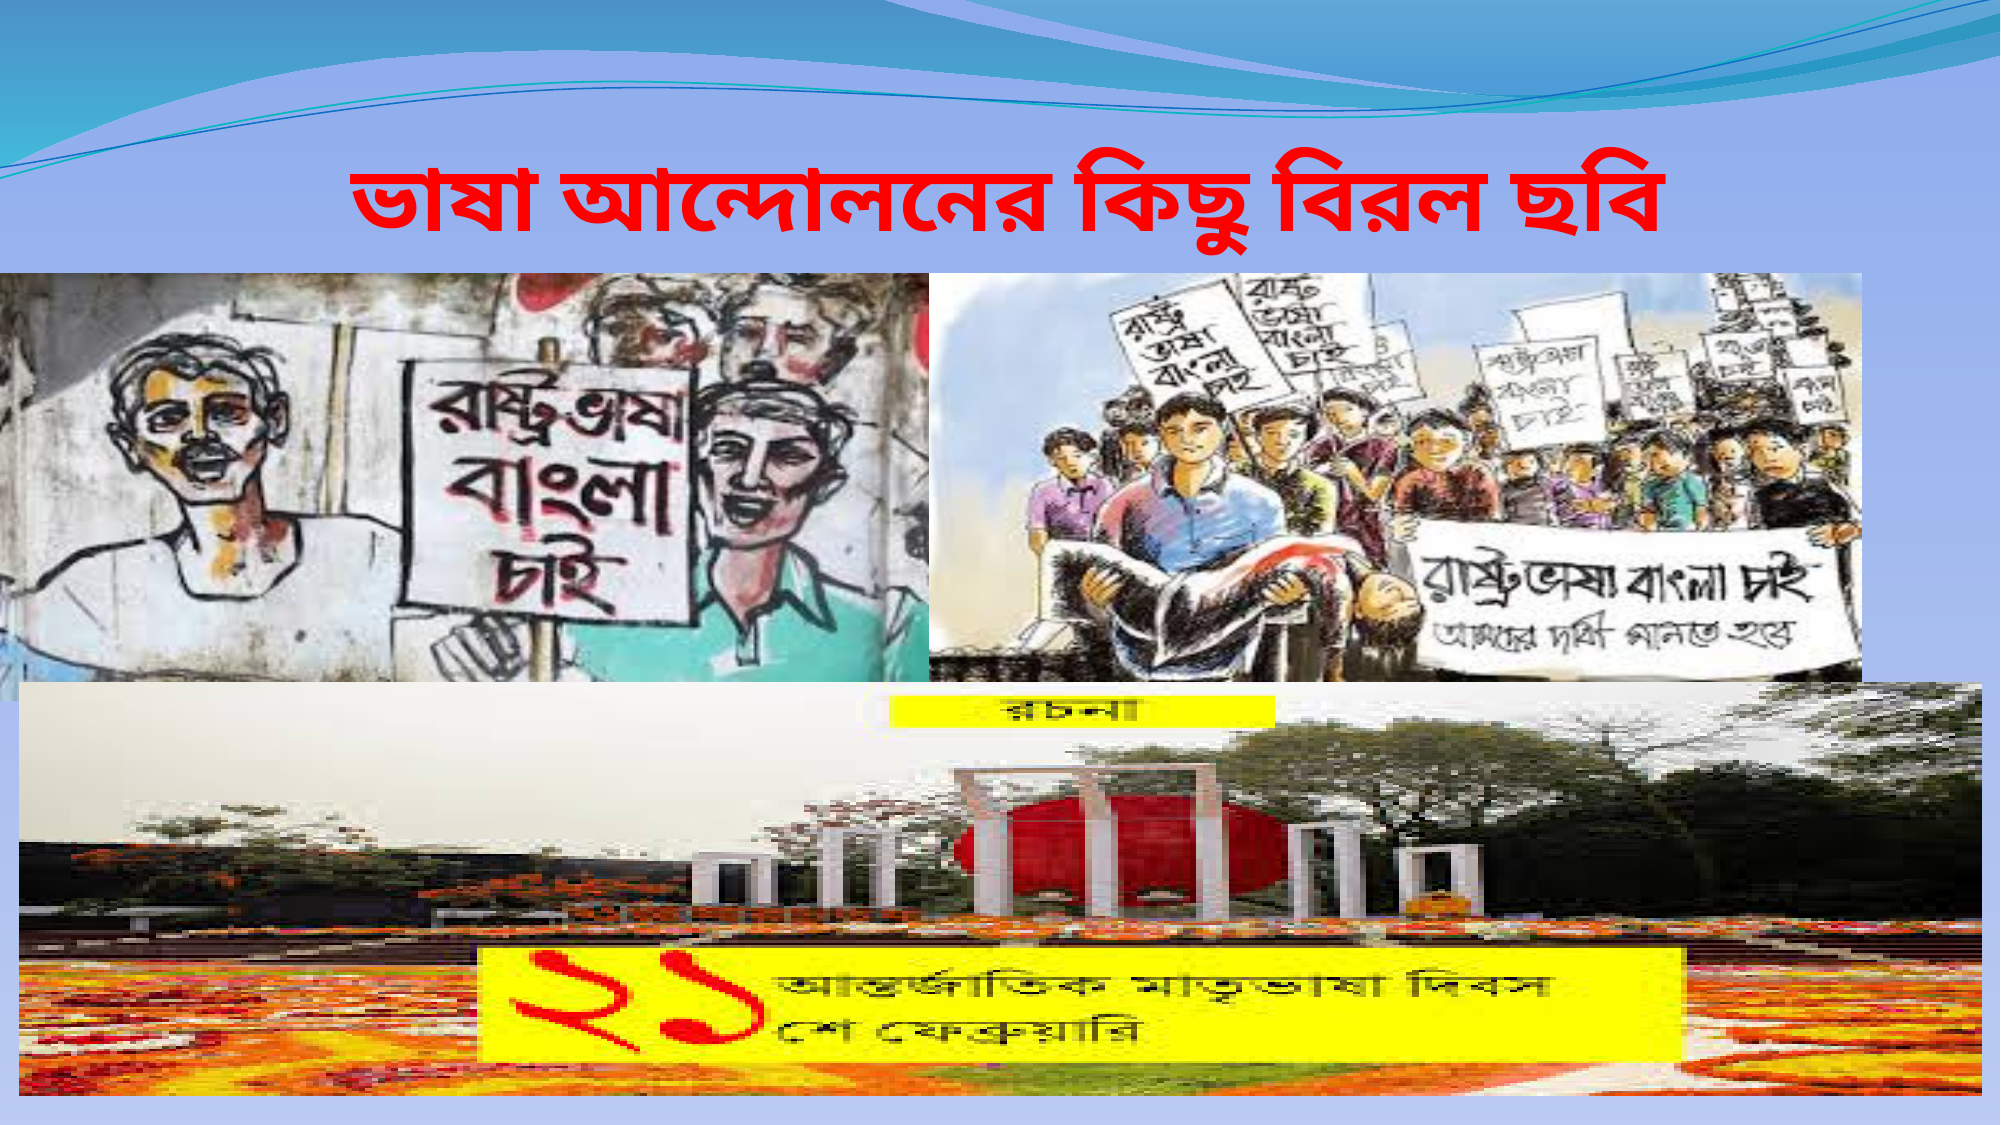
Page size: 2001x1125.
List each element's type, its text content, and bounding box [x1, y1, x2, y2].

title ভাষা আন্দোলনের কিছু বিরল ছবি [99, 62, 1917, 250]
picture [0, 272, 1983, 1096]
